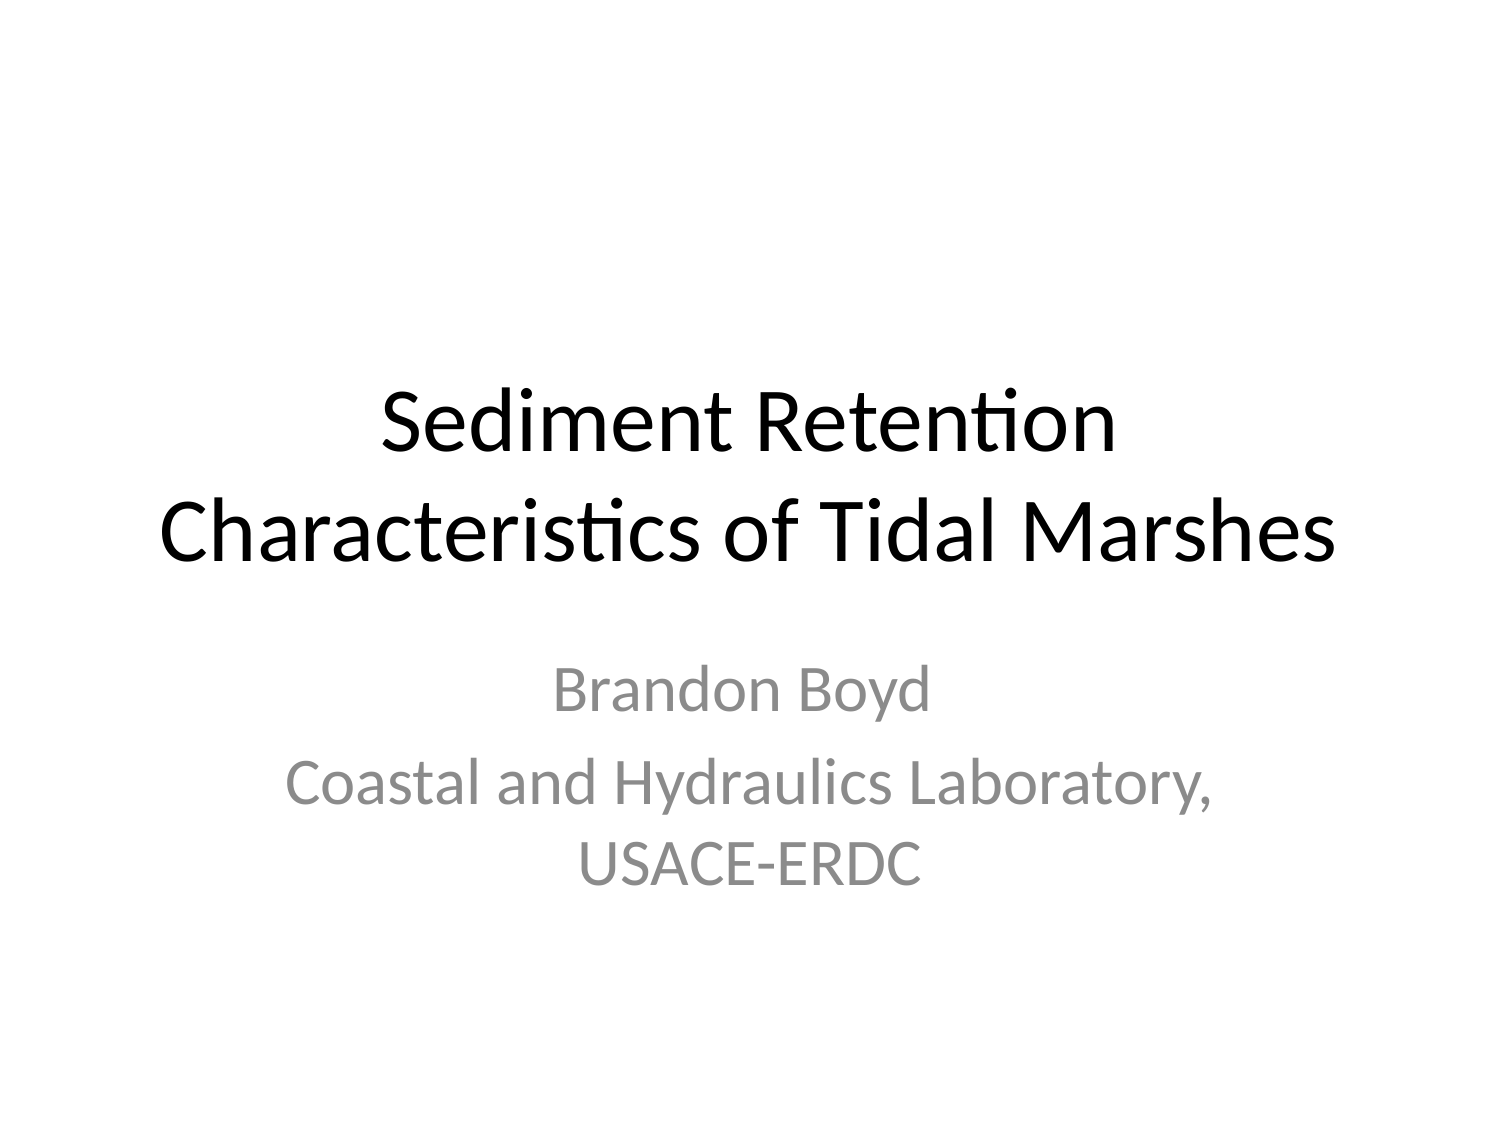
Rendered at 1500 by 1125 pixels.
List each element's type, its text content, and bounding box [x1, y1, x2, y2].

title Sediment Retention Characteristics of Tidal Marshes [112, 349, 1388, 591]
subtitle Brandon Boyd Coastal and Hydraulics Laboratory, USACE-ERDC [225, 637, 1275, 925]
